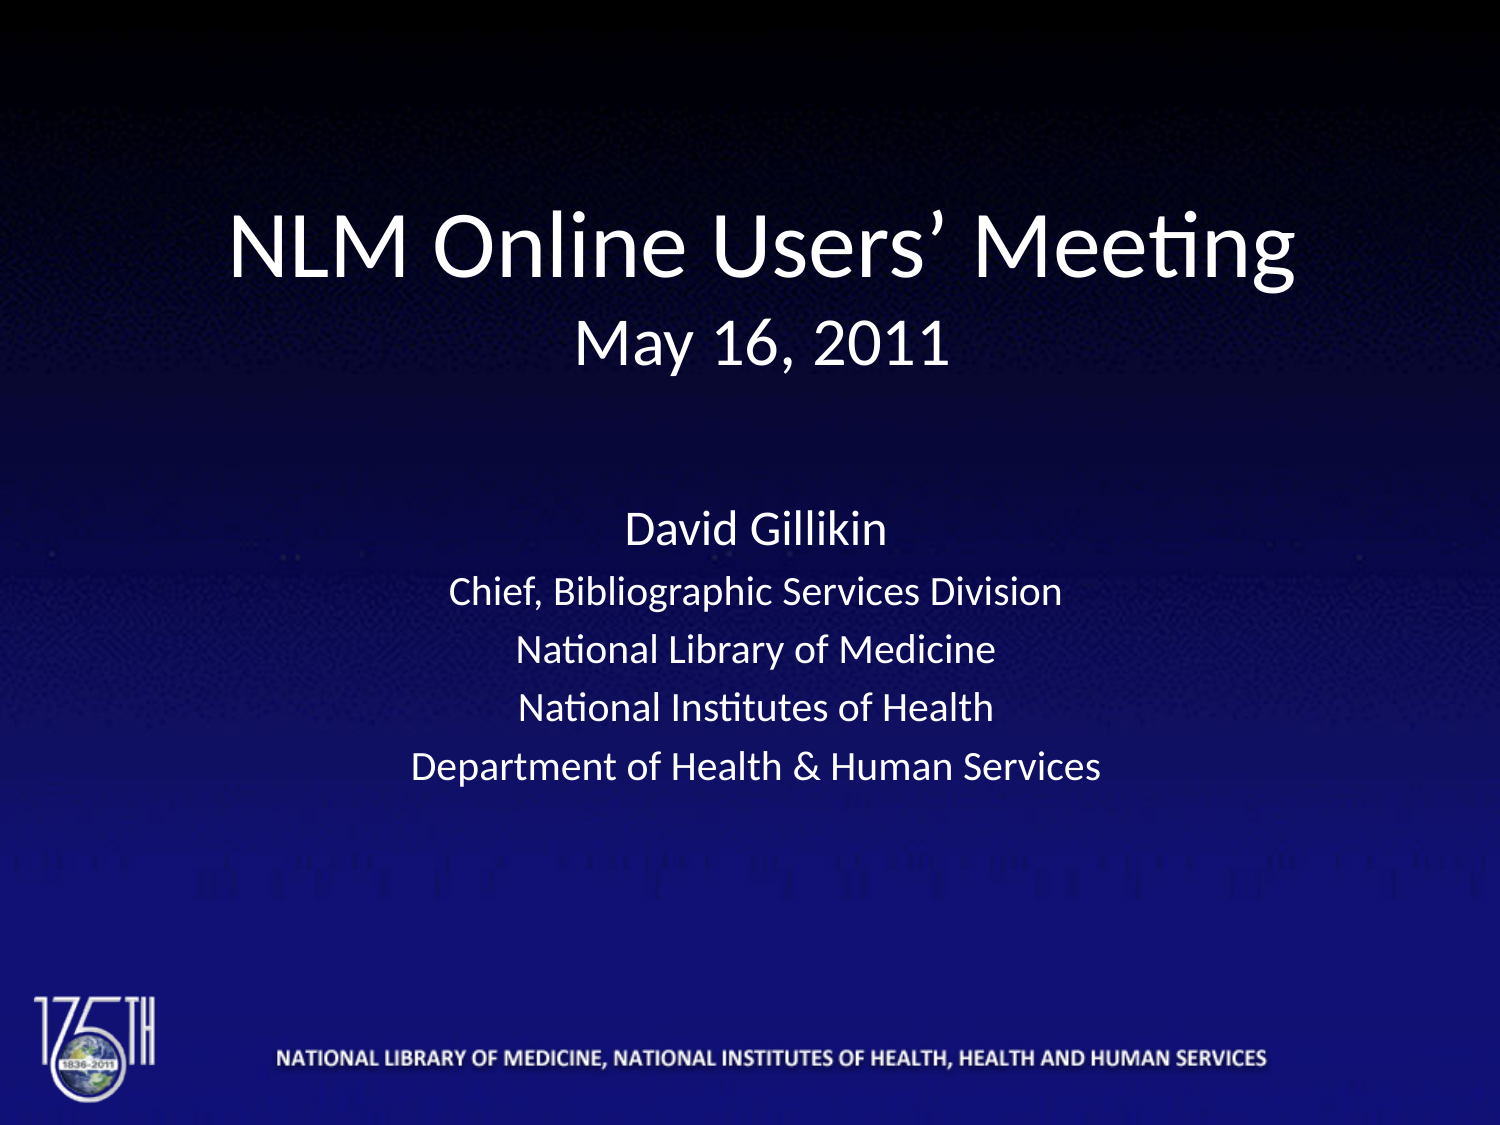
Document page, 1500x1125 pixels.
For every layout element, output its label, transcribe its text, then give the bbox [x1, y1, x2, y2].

title NLM Online Users’ Meeting May 16, 2011 [124, 137, 1401, 423]
picture [0, 0, 1500, 1125]
subtitle David Gillikin Chief, Bibliographic Services Division National Library of Medicine National Institutes of Health Department of Health & Human Services [137, 487, 1376, 938]
